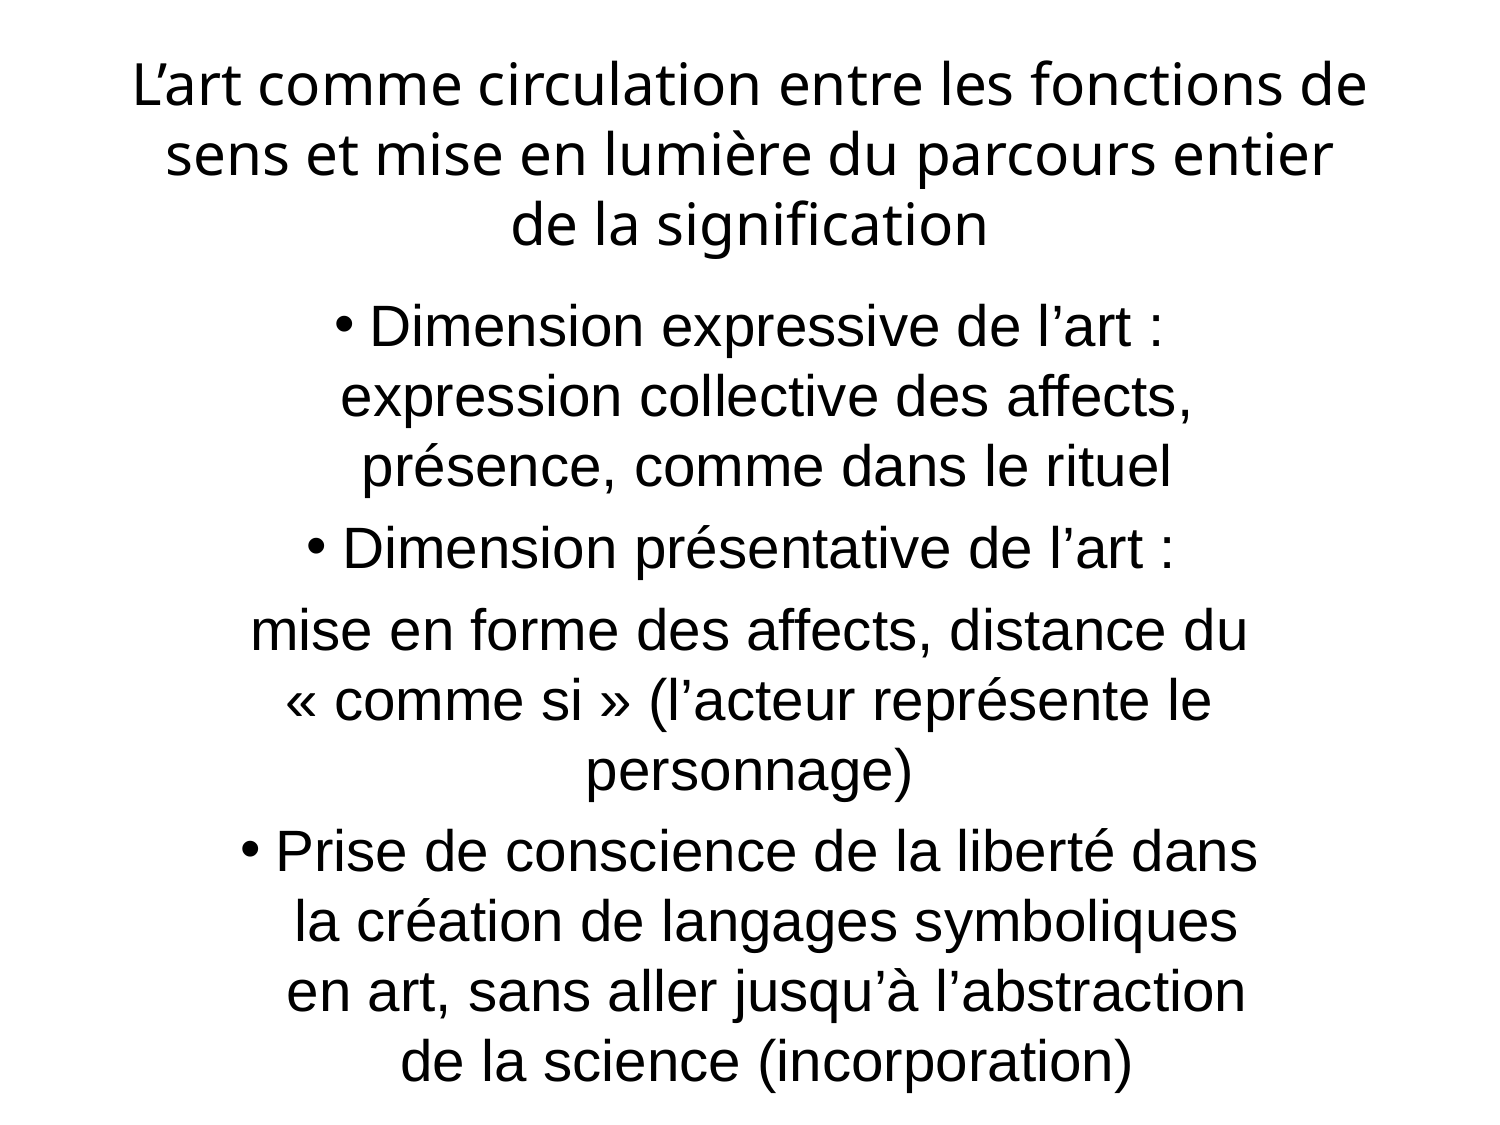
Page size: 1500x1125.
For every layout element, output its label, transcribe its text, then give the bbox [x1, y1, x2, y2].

text_box L’art comme circulation entre les fonctions de sens et mise en lumière du parcours entier de la signification [112, 35, 1388, 270]
text_box Dimension expressive de l’art : expression collective des affects, présence, comme dans le rituel Dimension présentative de l’art : mise en forme des affects, distance du « comme si » (l’acteur représente le personnage) Prise de conscience de la liberté dans la création de langages symboliques en art, sans aller jusqu’à l’abstraction de la science (incorporation) [225, 281, 1275, 985]
